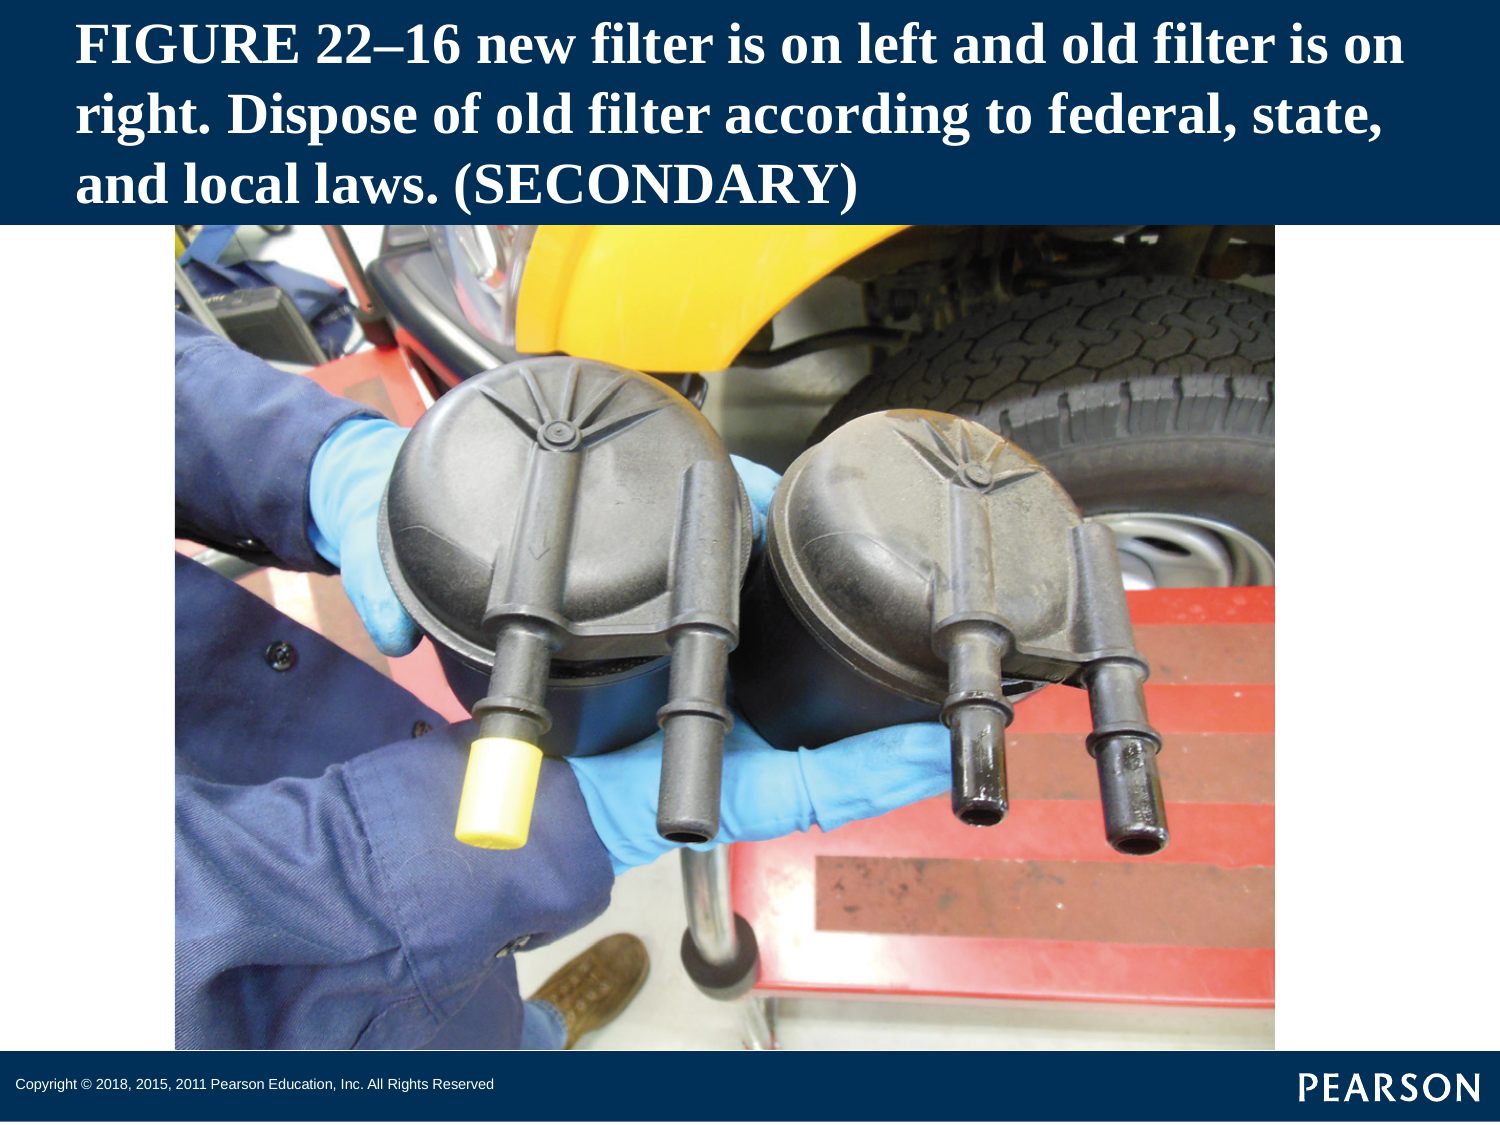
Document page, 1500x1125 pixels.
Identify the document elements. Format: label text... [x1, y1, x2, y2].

picture [174, 224, 1276, 1050]
title FIGURE 22–16 new filter is on left and old filter is on right. Dispose of old filter according to federal, state, and local laws. (SECONDARY) [75, 35, 1425, 216]
